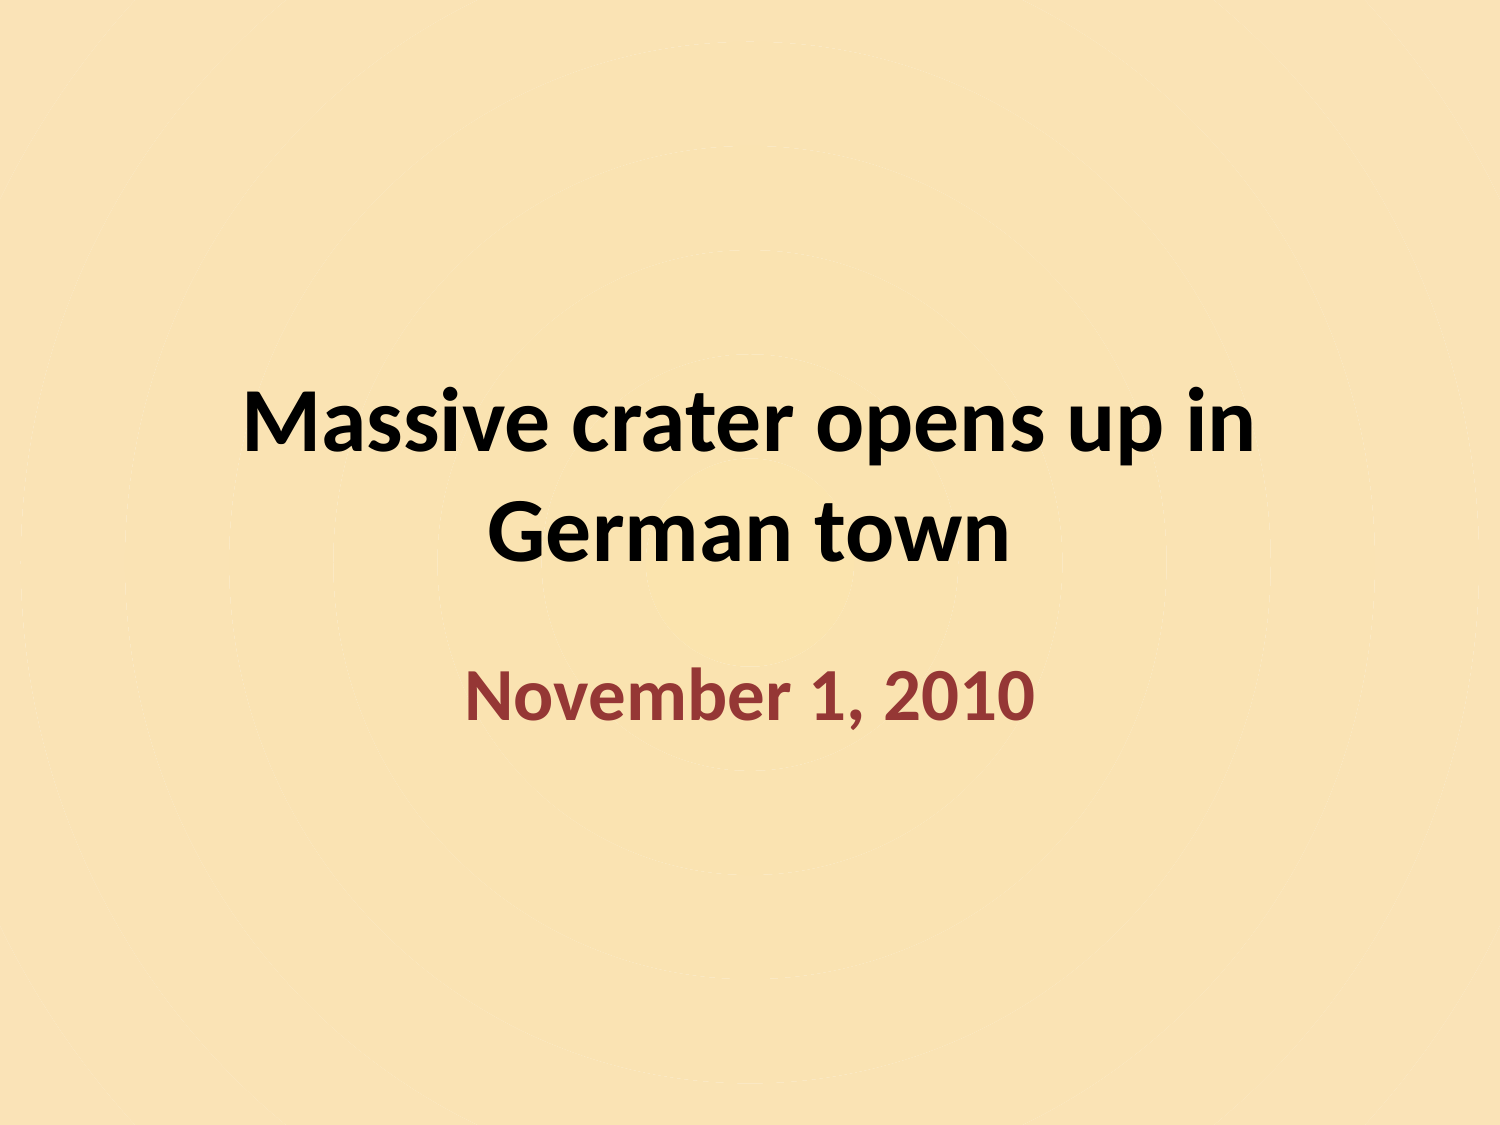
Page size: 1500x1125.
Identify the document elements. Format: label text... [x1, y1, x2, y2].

title Massive crater opens up in German town [112, 349, 1388, 591]
subtitle November 1, 2010 [225, 637, 1275, 925]
